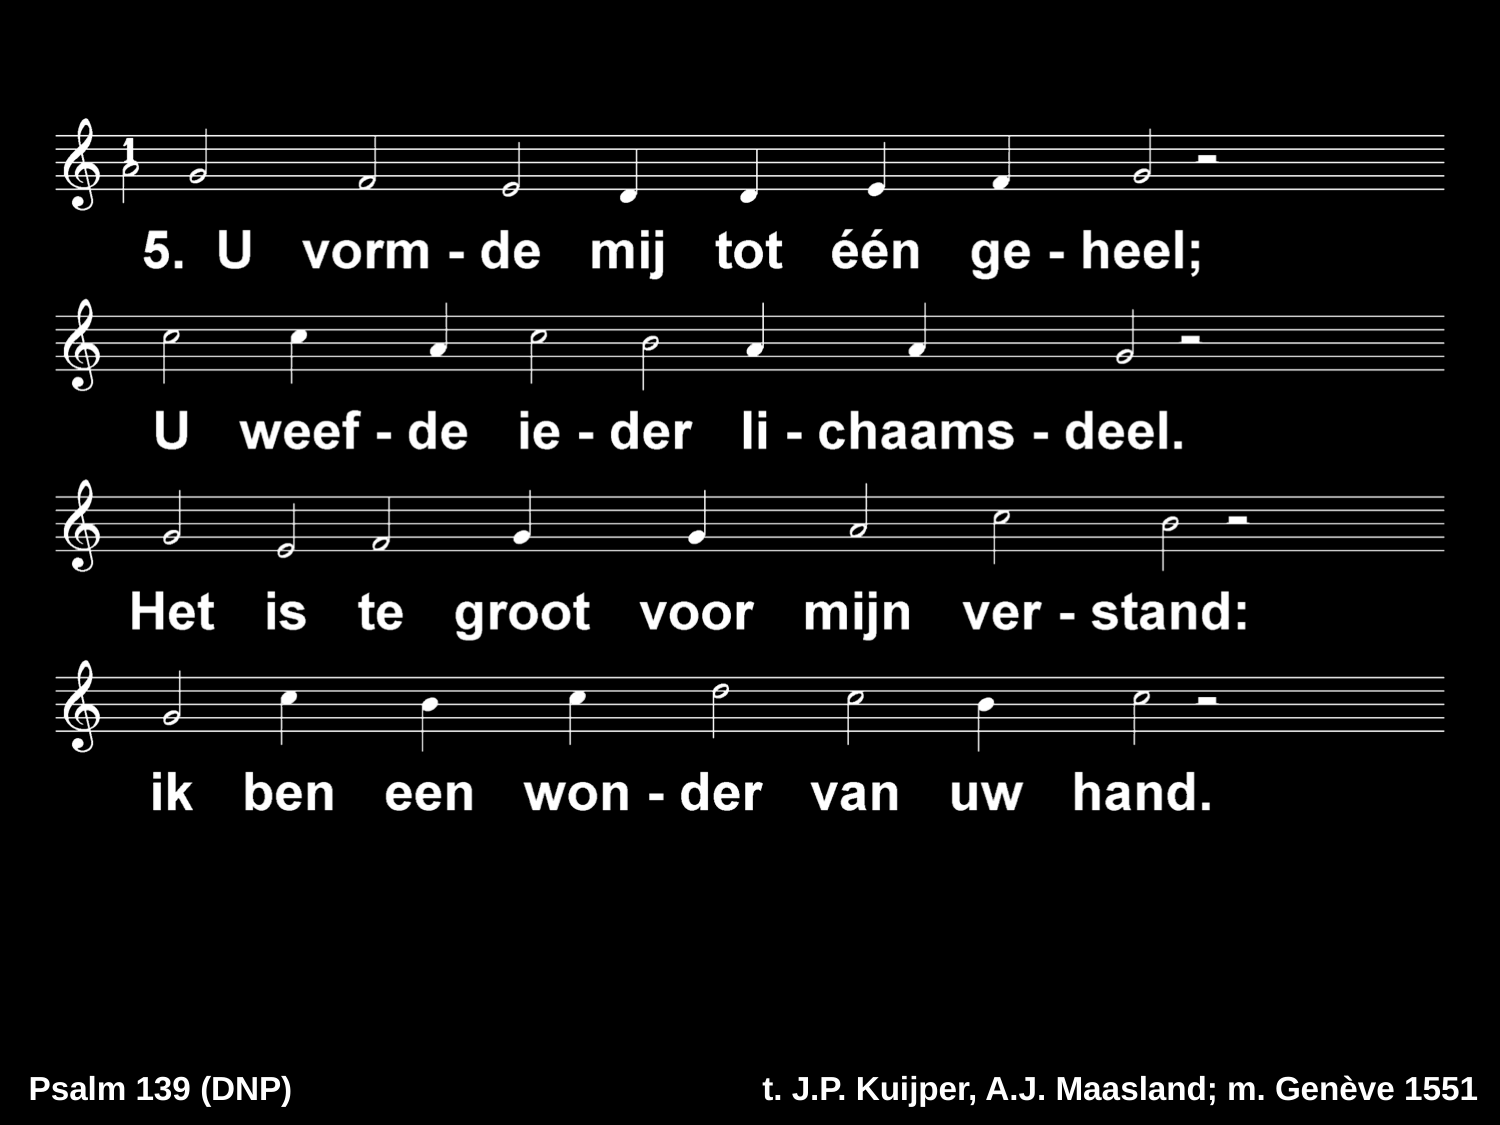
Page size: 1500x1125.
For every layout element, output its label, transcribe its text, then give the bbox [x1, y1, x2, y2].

text_box Psalm 139 (DNP) t. J.P. Kuijper, A.J. Maasland; m. Genève 1551 [13, 1059, 1495, 1115]
picture [41, 103, 1459, 825]
